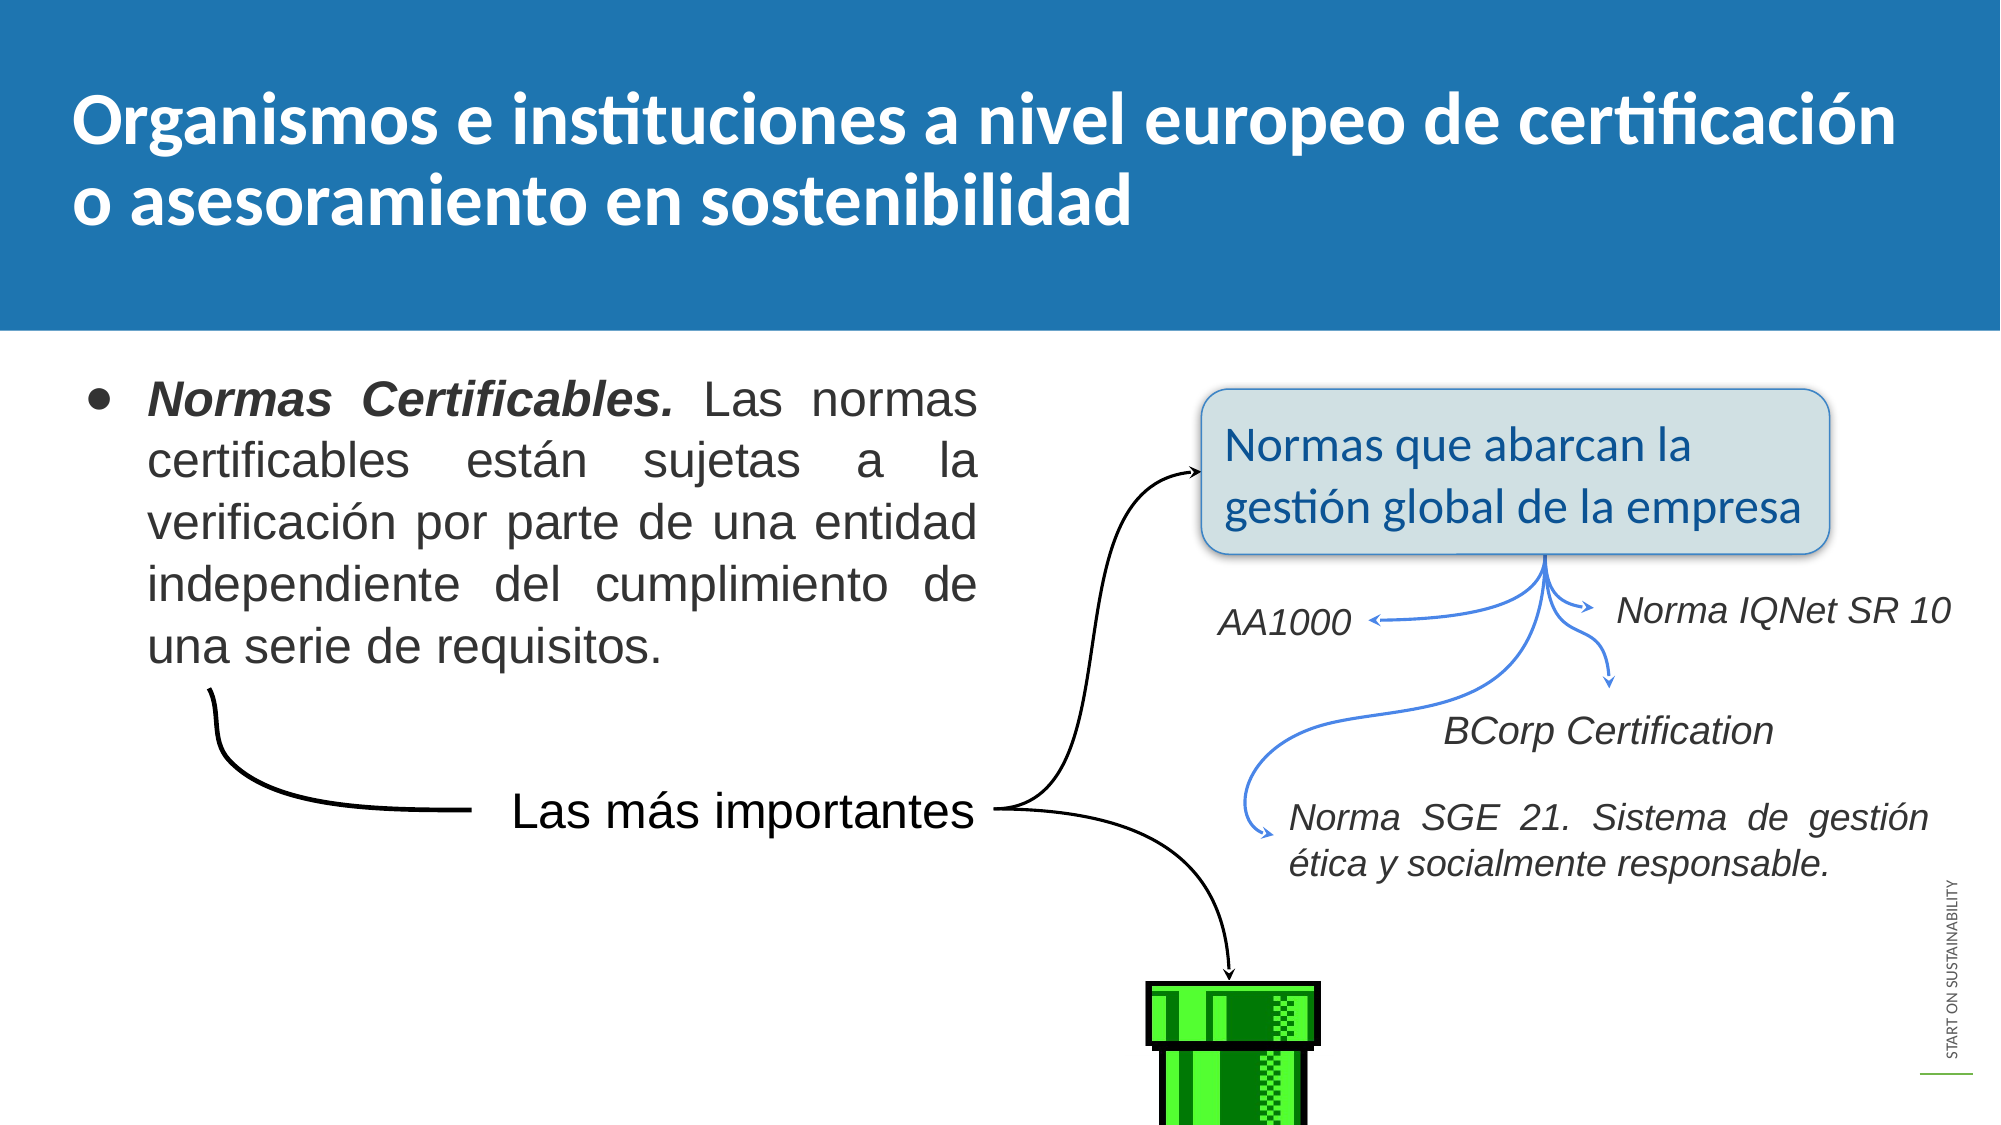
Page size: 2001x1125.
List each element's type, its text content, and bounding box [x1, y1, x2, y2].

list Organismos e instituciones a nivel europeo de certificación o asesoramiento en sostenibilidad [57, 72, 1959, 205]
text_box AA1000 [1205, 582, 1263, 659]
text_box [1510, 588, 1645, 654]
text_box Norma IQNet SR 10 [1602, 569, 1974, 646]
text_box Las más importantes [493, 763, 988, 854]
text_box [1821, 389, 1884, 555]
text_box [1423, 498, 1490, 676]
text_box [208, 688, 472, 811]
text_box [1542, 556, 1597, 606]
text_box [993, 471, 1202, 808]
picture [1125, 980, 1334, 1125]
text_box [993, 808, 1230, 982]
text_box BCorp Certification [1554, 688, 1797, 768]
list Normas Certificables. Las normas certificables están sujetas a la verificación por parte de una entidad independiente del cumplimiento de una serie de requisitos. [57, 356, 994, 749]
text_box Norma SGE 21. Sistema de gestión ética y socialmente responsable. [1273, 776, 1945, 894]
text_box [1268, 558, 1551, 831]
text_box Normas que abarcan la gestión global de la empresa [1201, 389, 1830, 555]
